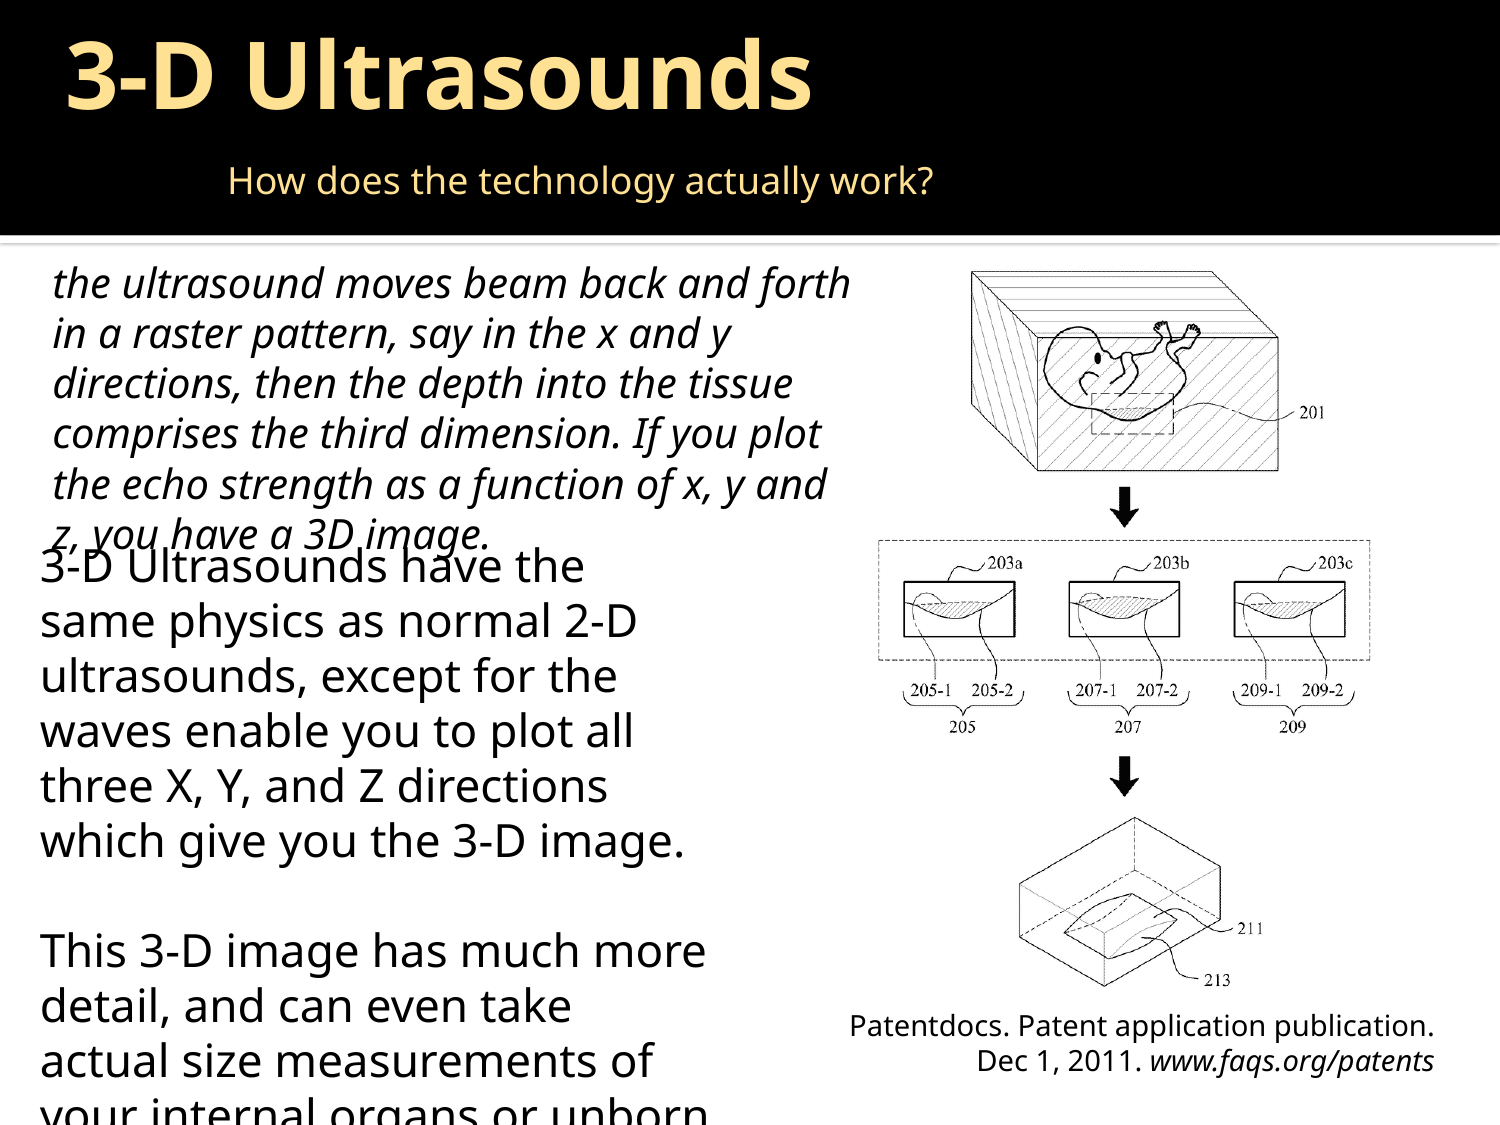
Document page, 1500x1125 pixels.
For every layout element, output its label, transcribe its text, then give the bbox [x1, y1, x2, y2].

text_box How does the technology actually work? [212, 149, 963, 210]
text_box the ultrasound moves beam back and forth in a raster pattern, say in the x and y directions, then the depth into the tissue comprises the third dimension. If you plot the echo strength as a function of x, y and z, you have a 3D image. [37, 249, 875, 565]
text_box Patentdocs. Patent application publication. Dec 1, 2011. www.faqs.org/patents [800, 999, 1450, 1085]
text_box 3-D Ultrasounds [49, 0, 1400, 175]
text_box 3-D Ultrasounds have the same physics as normal 2-D ultrasounds, except for the waves enable you to plot all three X, Y, and Z directions which give you the 3-D image. This 3-D image has much more detail, and can even take actual size measurements of your internal organs or unborn fetus. [24, 529, 725, 1125]
picture [825, 254, 1425, 1000]
